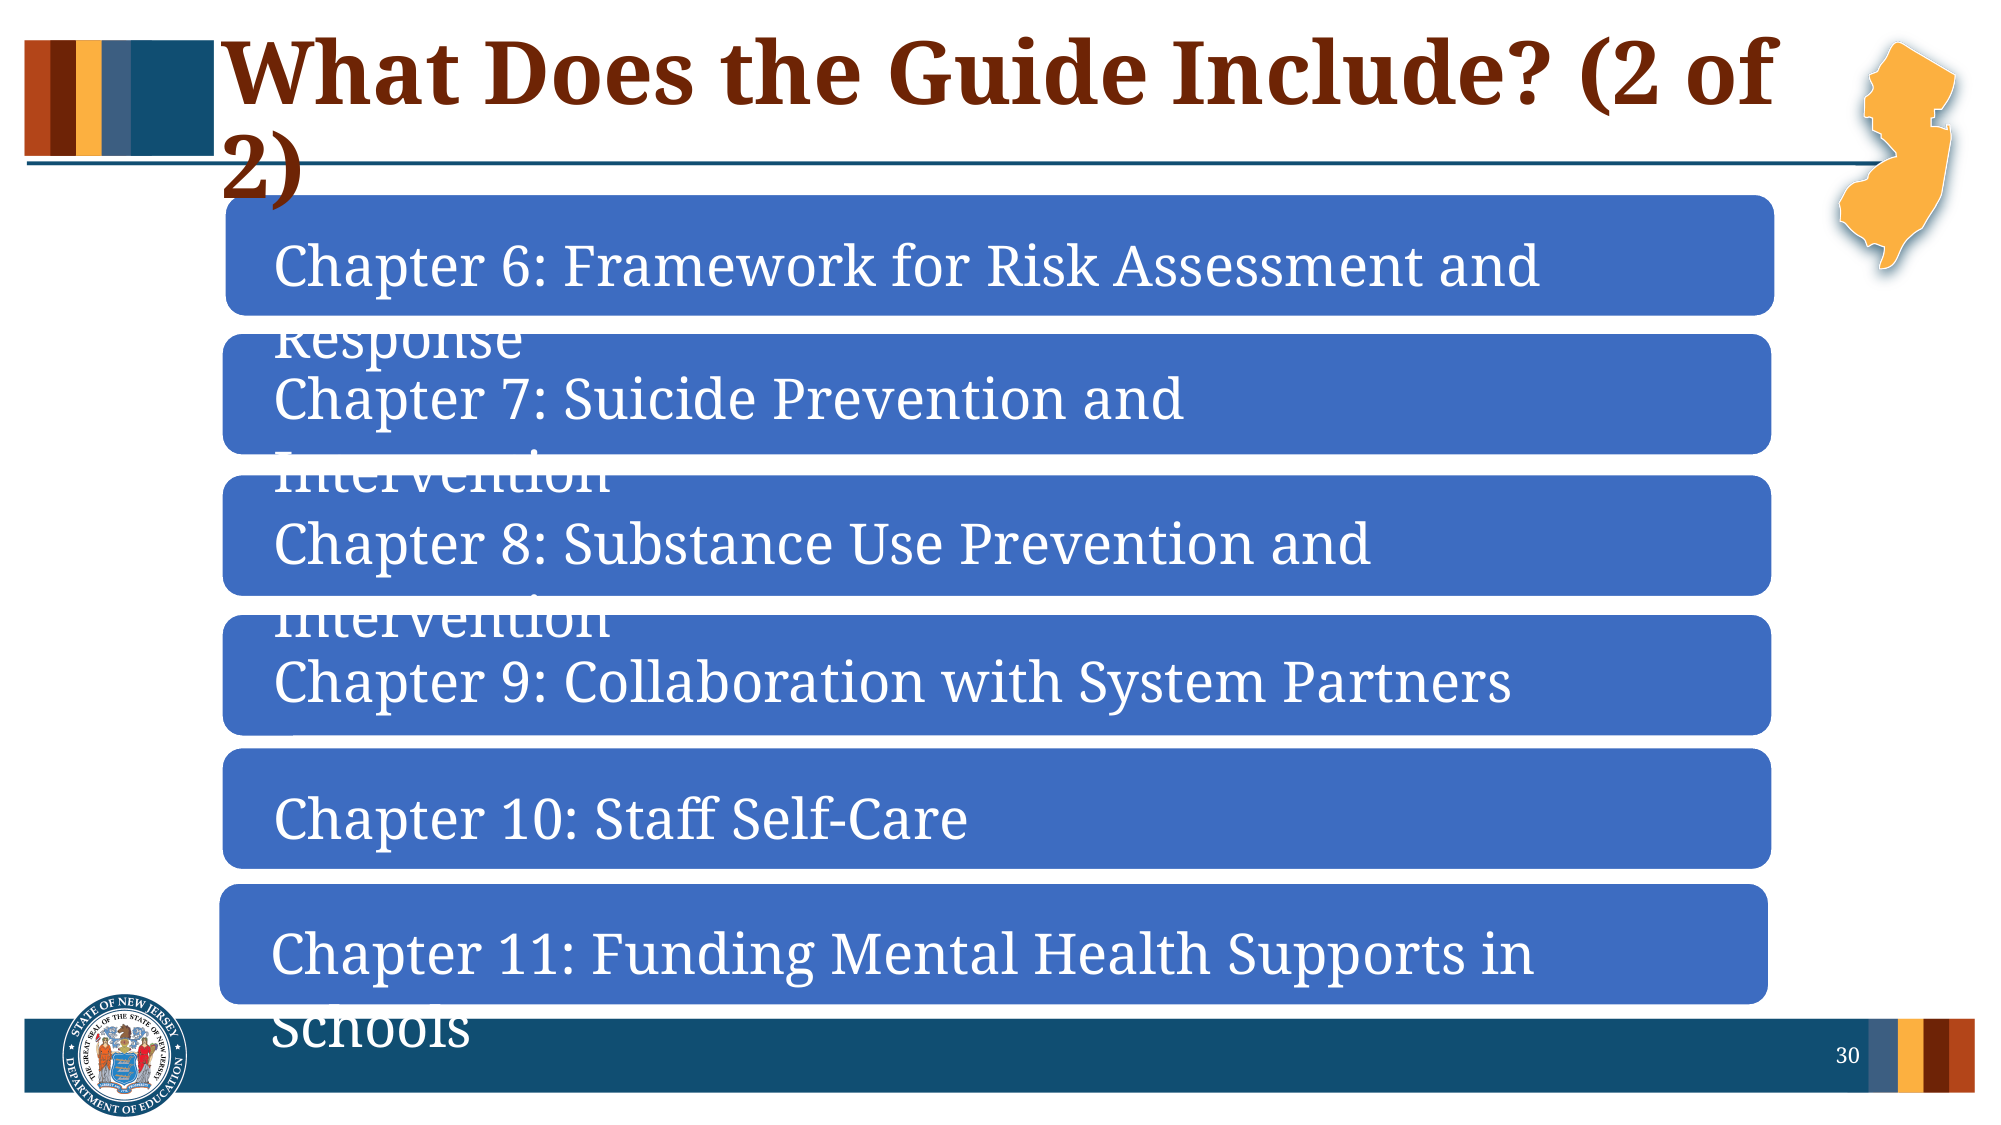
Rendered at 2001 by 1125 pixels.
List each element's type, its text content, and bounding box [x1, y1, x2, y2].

picture [24, 26, 1976, 295]
picture [24, 992, 1975, 1119]
list Chapter 9: Collaboration with System Partners [258, 633, 1668, 704]
title What Does the Guide Include? (2 of 2) [206, 62, 1863, 185]
slide_number 30 [1425, 1026, 1876, 1087]
list Chapter 6: Framework for Risk Assessment and Response [258, 216, 1744, 288]
list Chapter 11: Funding Mental Health Supports in Schools [255, 905, 1723, 977]
list Chapter 8: Substance Use Prevention and Intervention [258, 495, 1668, 566]
list Chapter 7: Suicide Prevention and Intervention [258, 350, 1668, 422]
list Chapter 10: Staff Self-Care [258, 770, 1668, 841]
